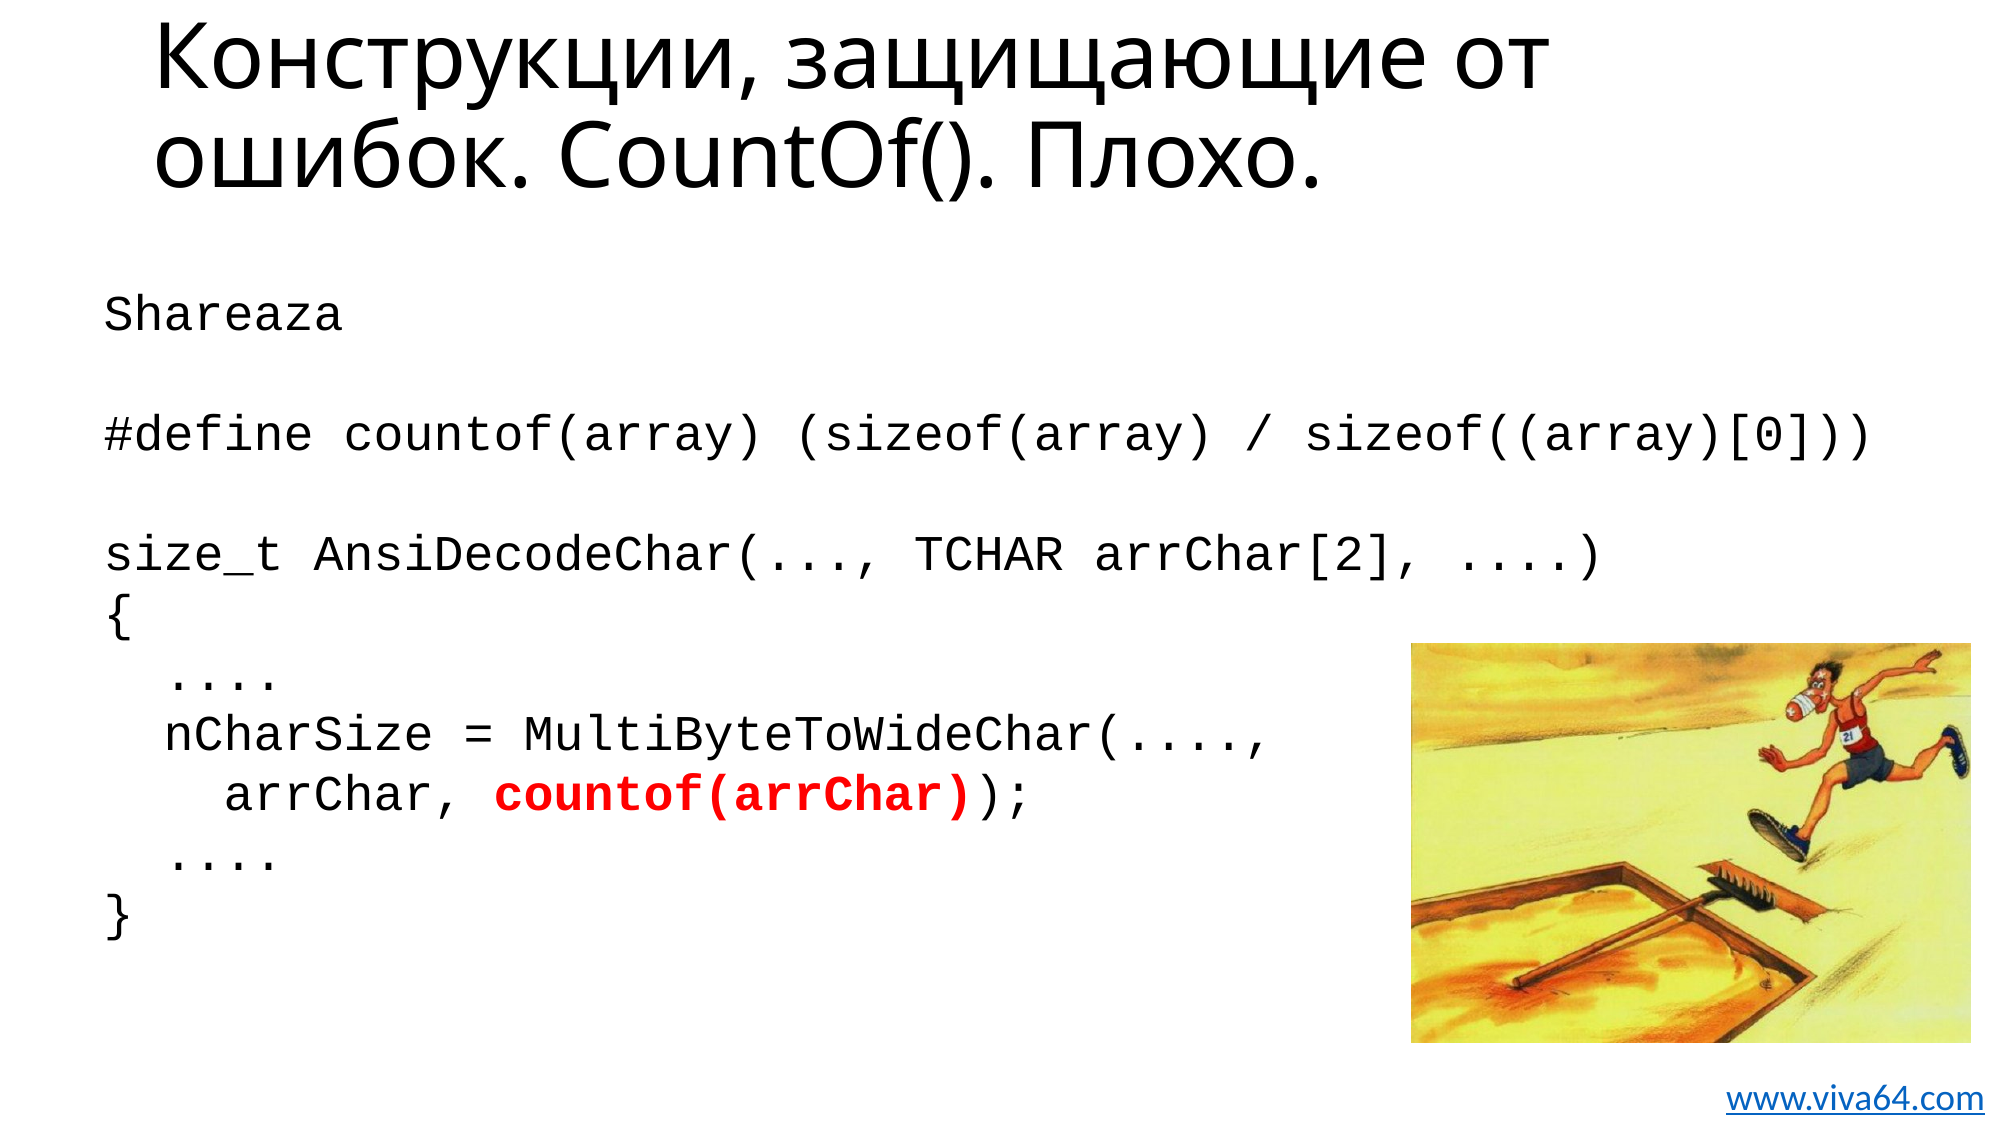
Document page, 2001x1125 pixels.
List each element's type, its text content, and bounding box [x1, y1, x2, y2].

picture [1411, 643, 1971, 1043]
title Конструкции, защищающие от ошибок. CountOf(). Плохо. [137, 0, 1863, 218]
text_box Shareaza #define countof(array) (sizeof(array) / sizeof((array)[0])) size_t AnsiDecodeChar(..., TCHAR arrChar[2], ....) { .... nCharSize = MultiByteToWideChar(...., arrChar, countof(arrChar)); .... } [88, 272, 1912, 1008]
text_box www.viva64.com [1695, 1065, 2000, 1125]
